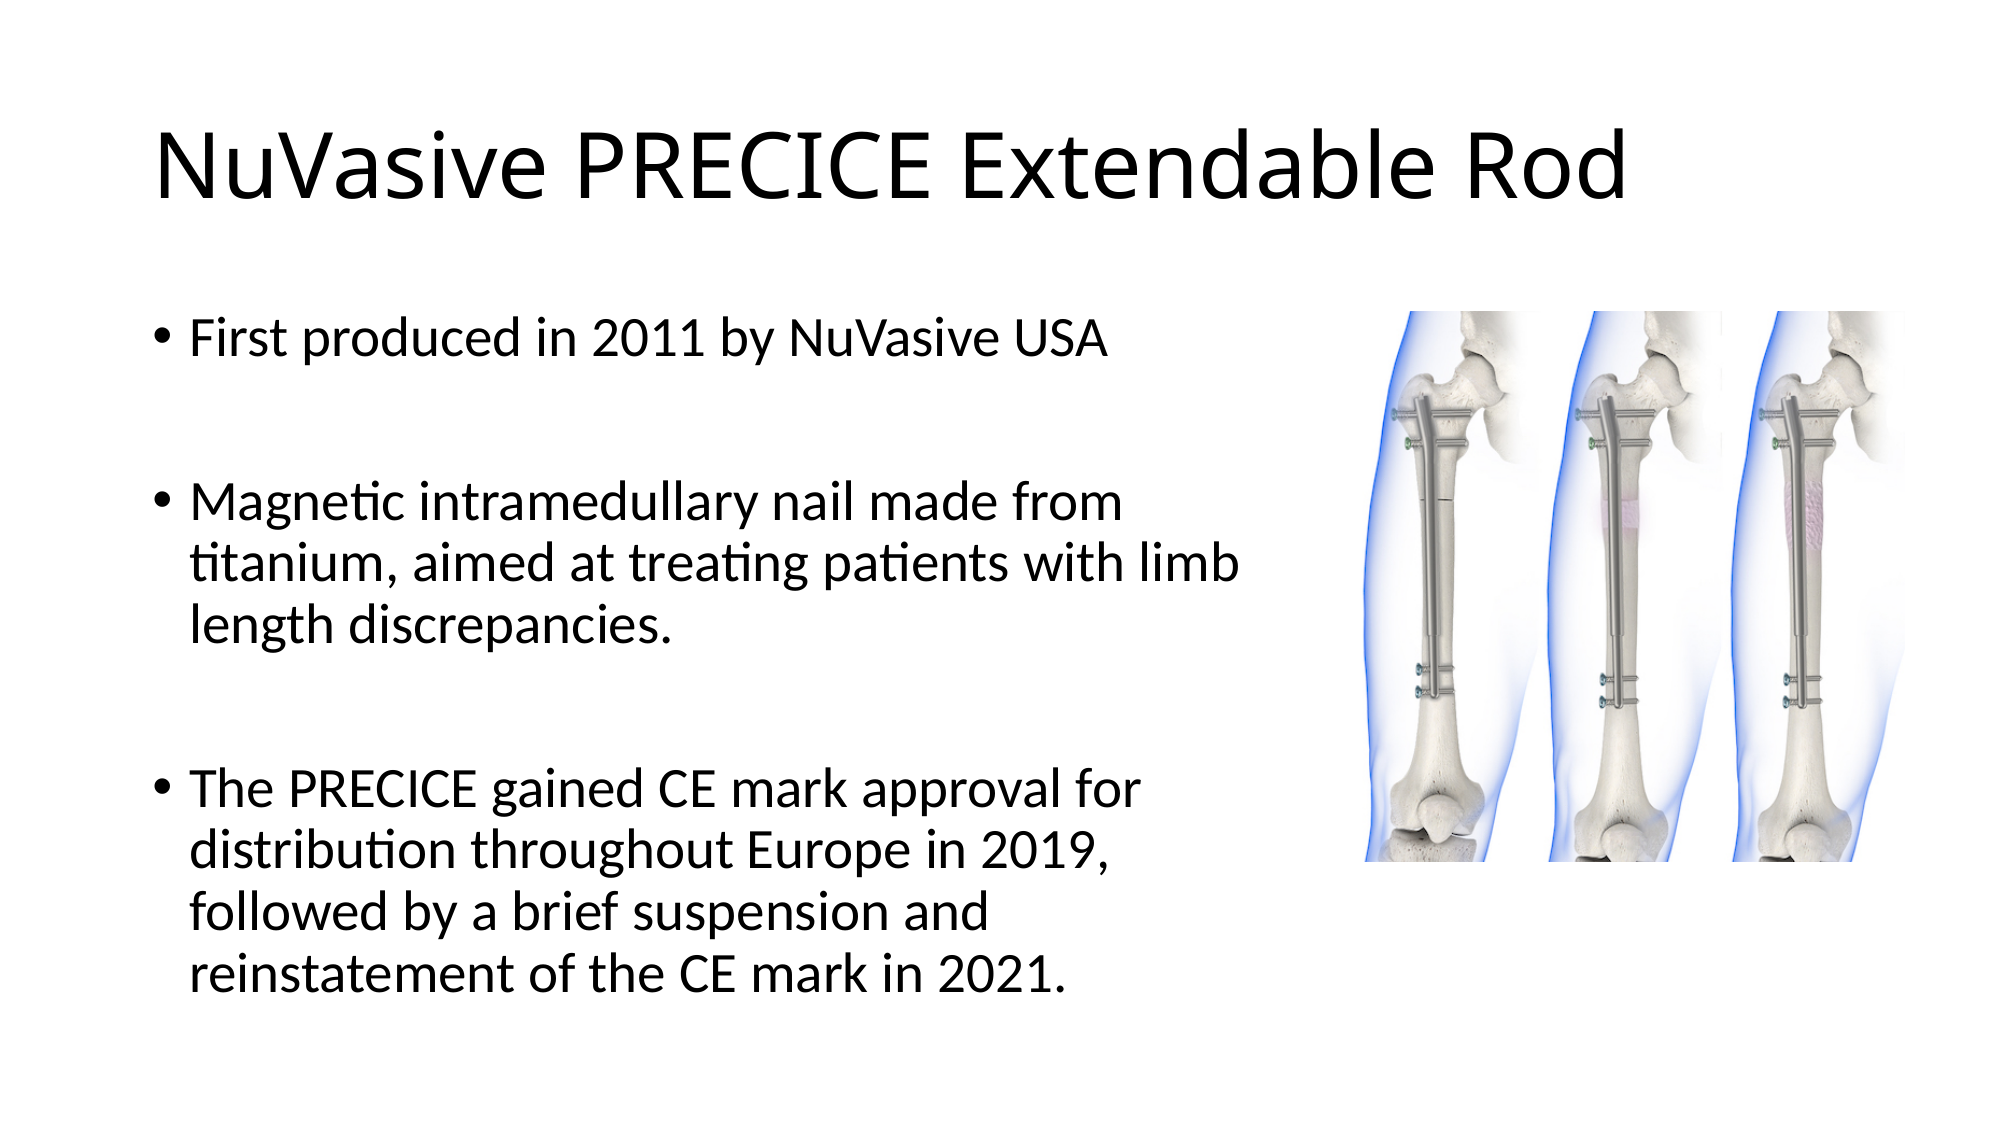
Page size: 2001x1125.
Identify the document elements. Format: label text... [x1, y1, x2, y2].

list First produced in 2011 by NuVasive USA Magnetic intramedullary nail made from titanium, aimed at treating patients with limb length discrepancies. The PRECICE gained CE mark approval for distribution throughout Europe in 2019, followed by a brief suspension and reinstatement of the CE mark in 2021. [137, 299, 1267, 1014]
picture [1354, 311, 1905, 862]
title NuVasive PRECICE Extendable Rod [137, 59, 1863, 278]
